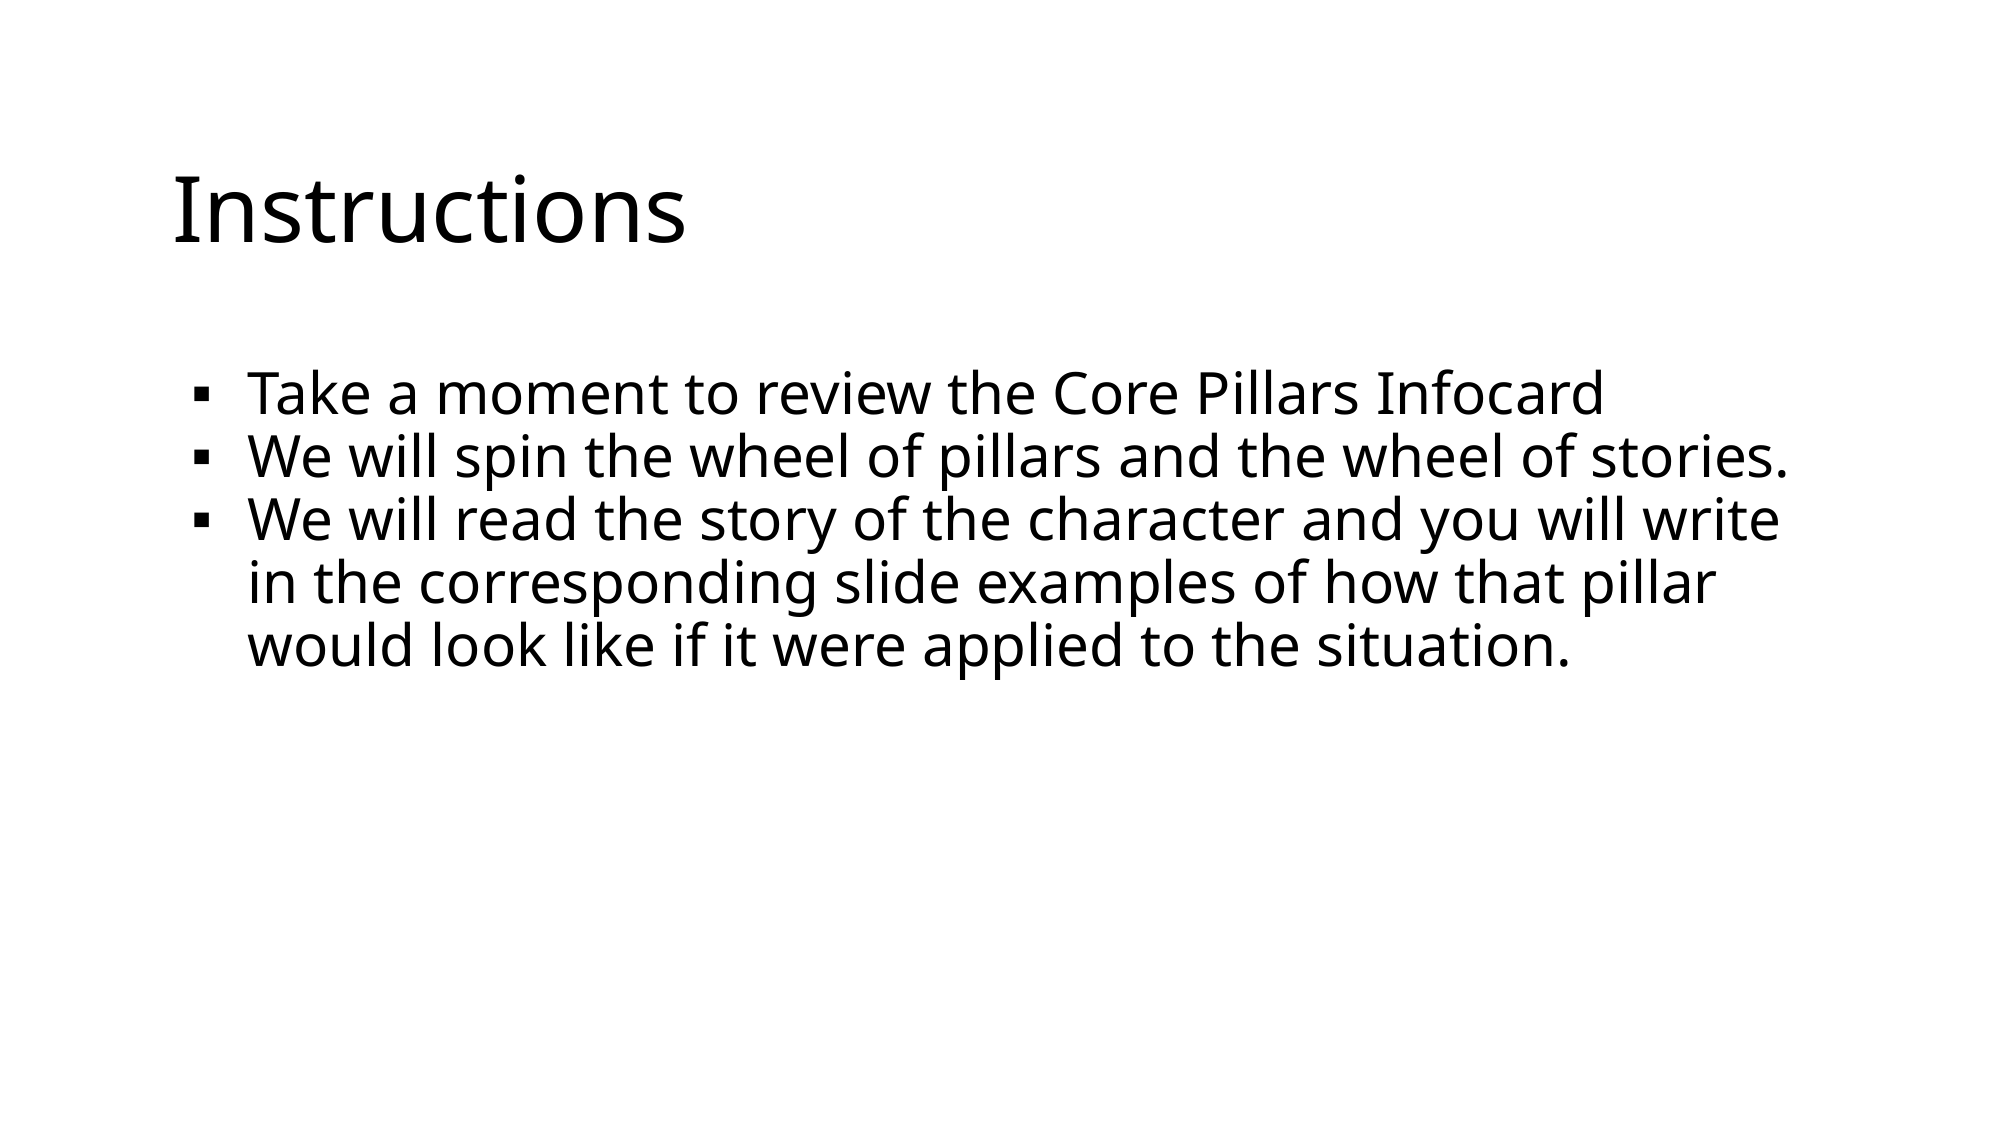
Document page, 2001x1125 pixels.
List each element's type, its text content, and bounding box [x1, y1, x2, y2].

list Take a moment to review the Core Pillars Infocard We will spin the wheel of pillars and the wheel of stories. We will read the story of the character and you will write in the corresponding slide examples of how that pillar would look like if it were applied to the situation. [157, 357, 1861, 1092]
title Instructions [157, 156, 1861, 336]
